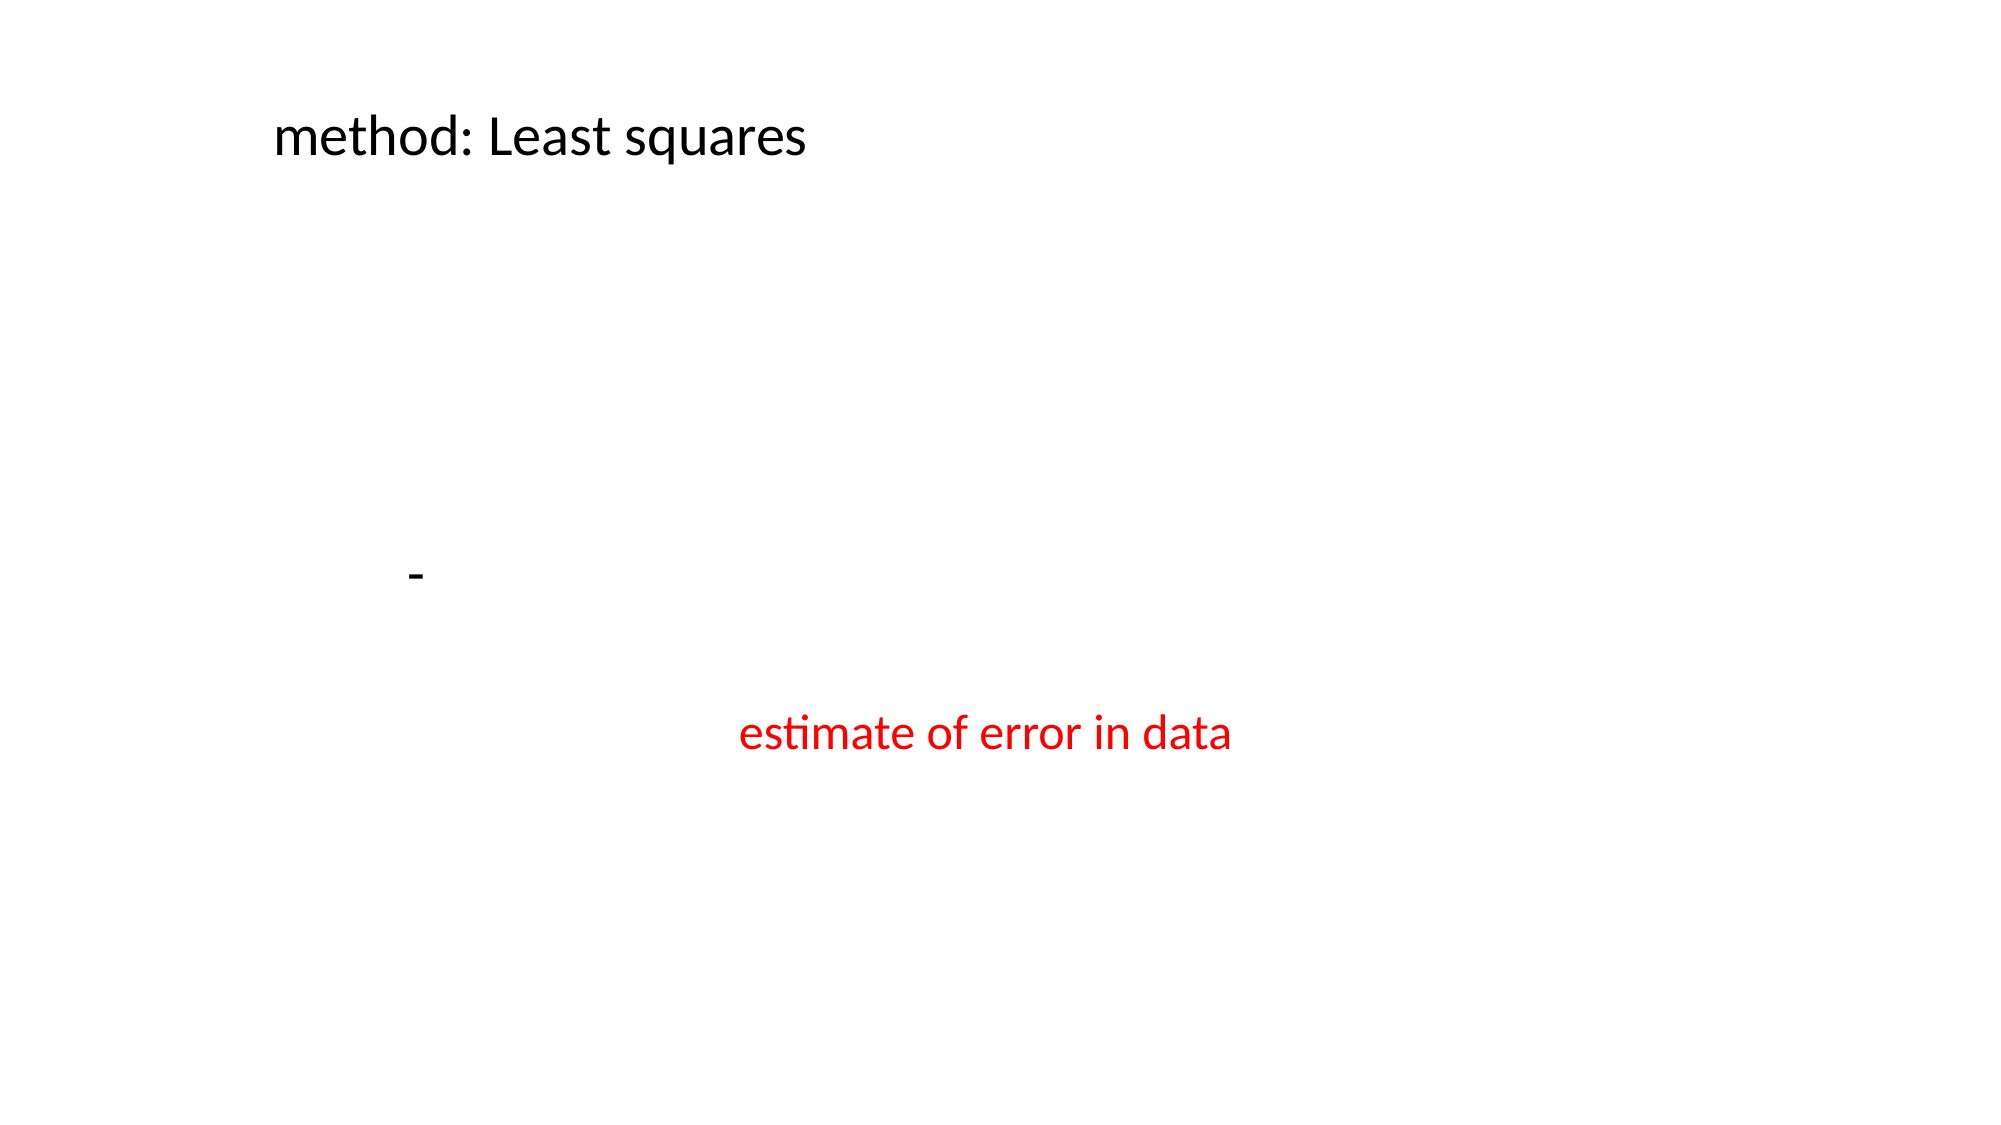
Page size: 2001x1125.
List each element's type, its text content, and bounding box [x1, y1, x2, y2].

text_box estimate of error in data [724, 692, 1248, 767]
